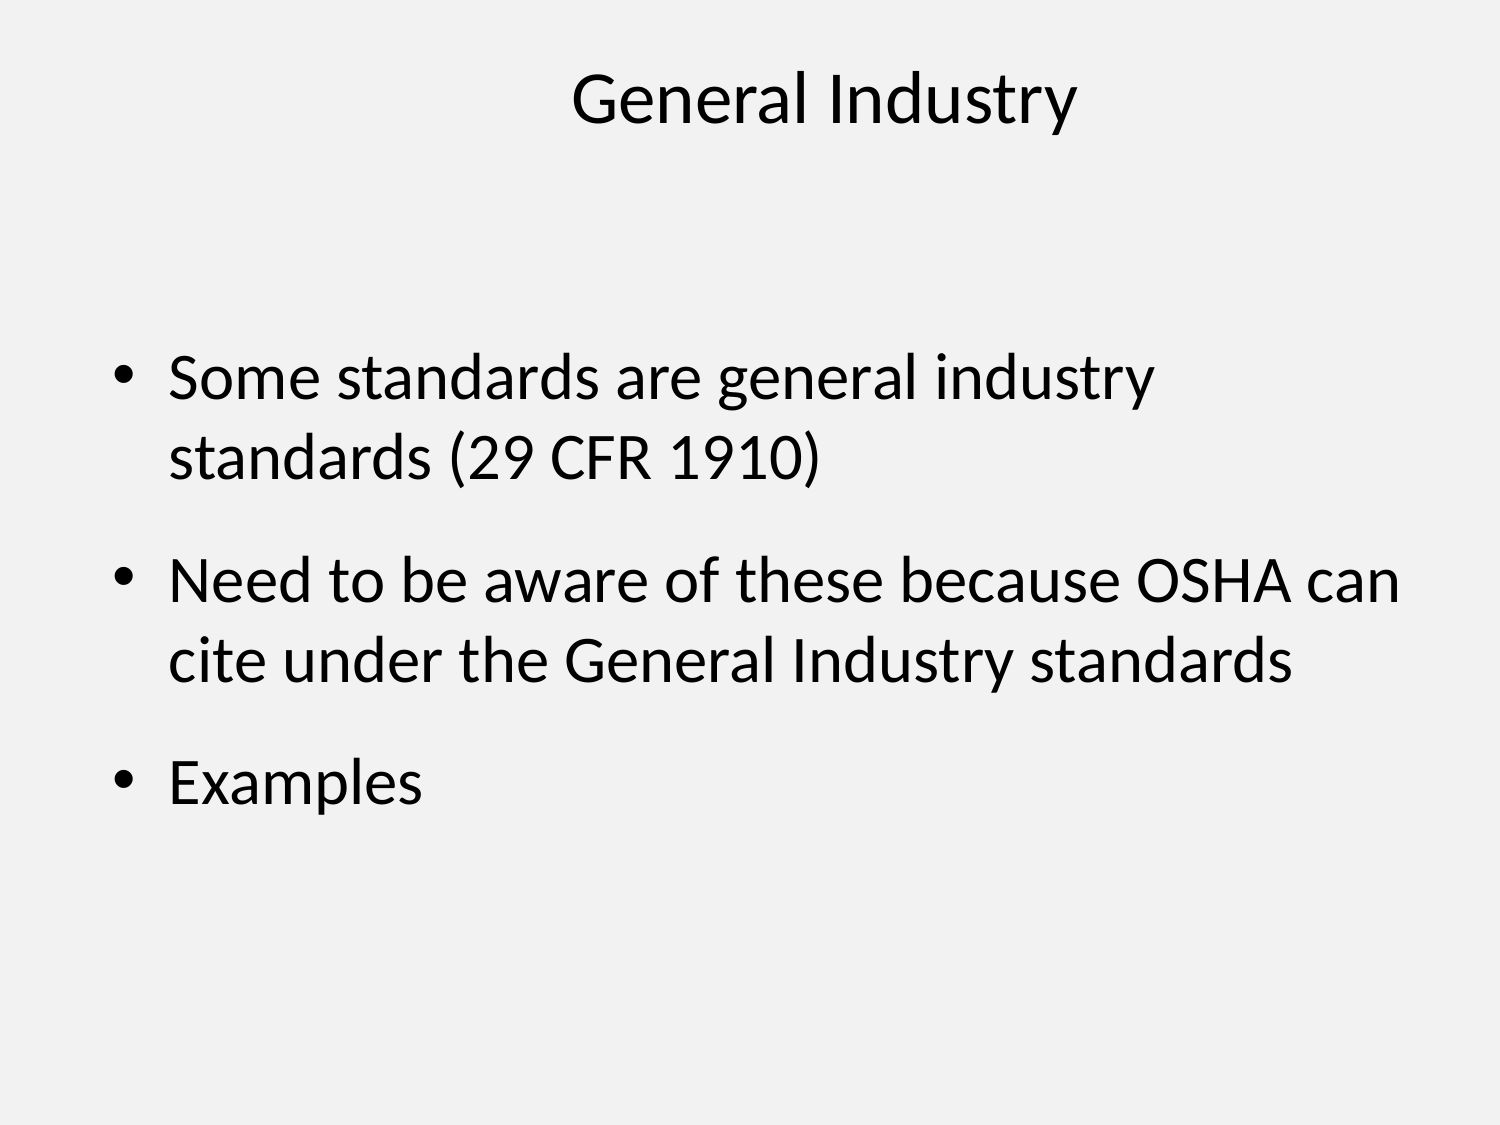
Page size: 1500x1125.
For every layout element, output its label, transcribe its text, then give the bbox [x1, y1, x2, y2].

list Some standards are general industry standards (29 CFR 1910) Need to be aware of these because OSHA can cite under the General Industry standards Examples [97, 325, 1448, 1068]
title General Industry [150, 0, 1500, 188]
